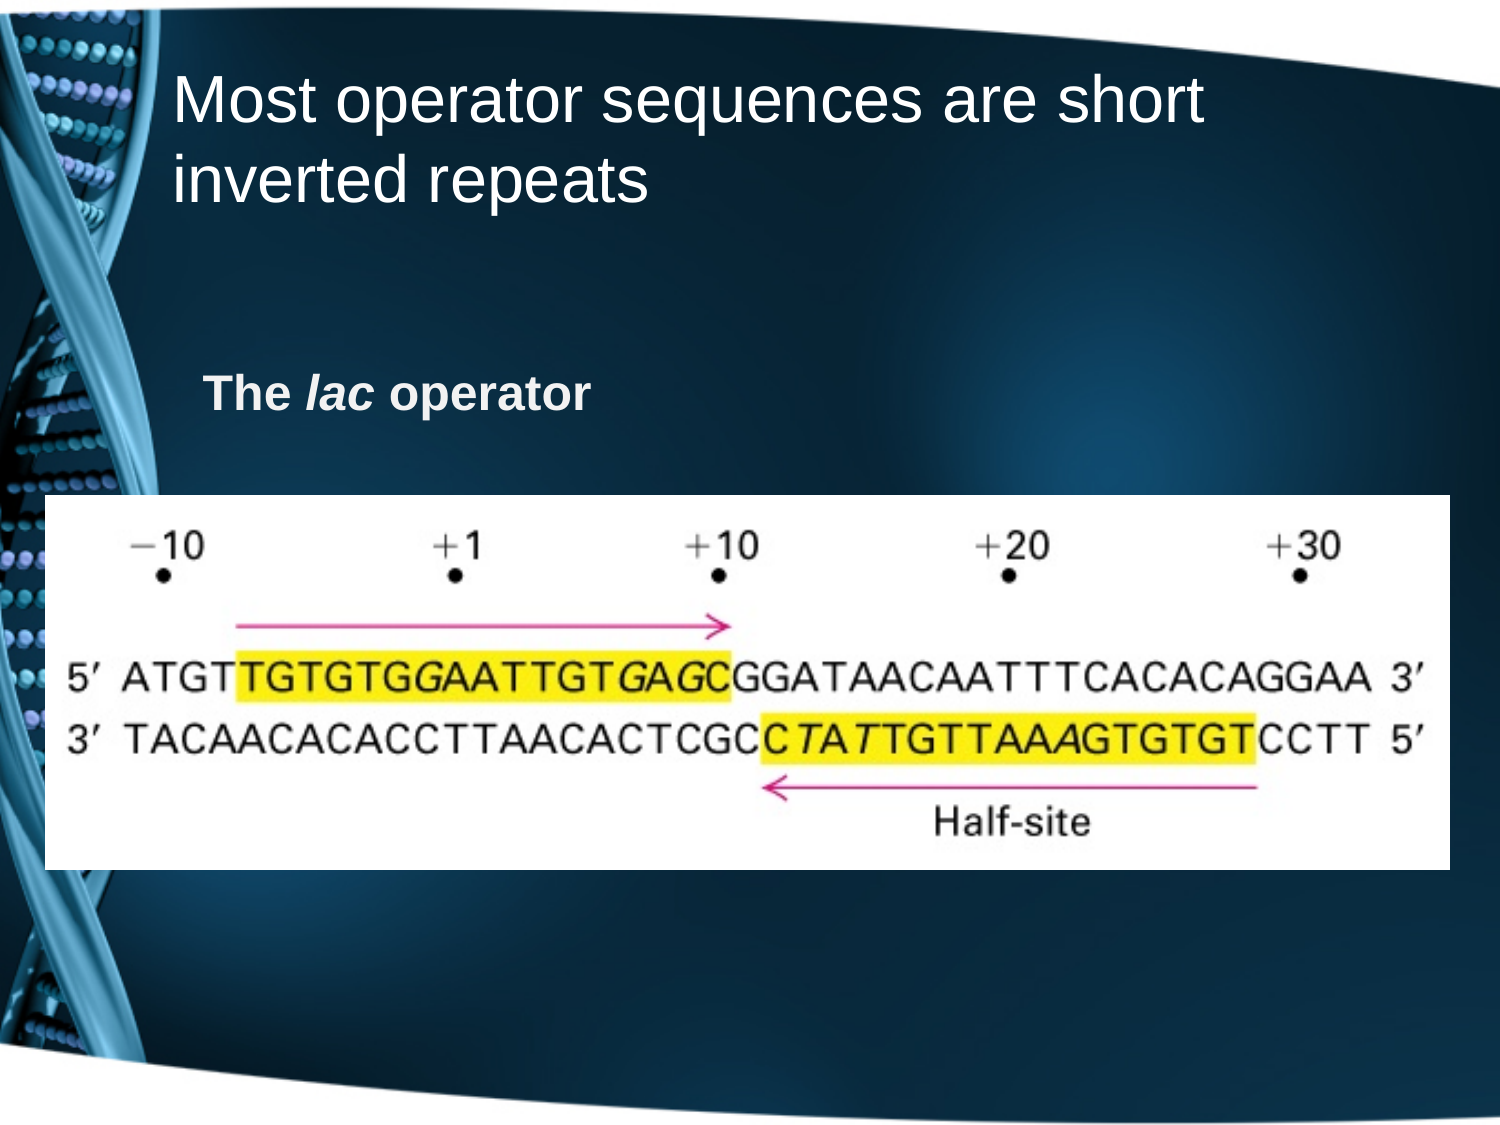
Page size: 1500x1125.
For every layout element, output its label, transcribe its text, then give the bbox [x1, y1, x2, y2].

text_box The lac operator [187, 352, 661, 428]
title Most operator sequences are short inverted repeats [157, 22, 1442, 249]
picture [0, 0, 1500, 1125]
